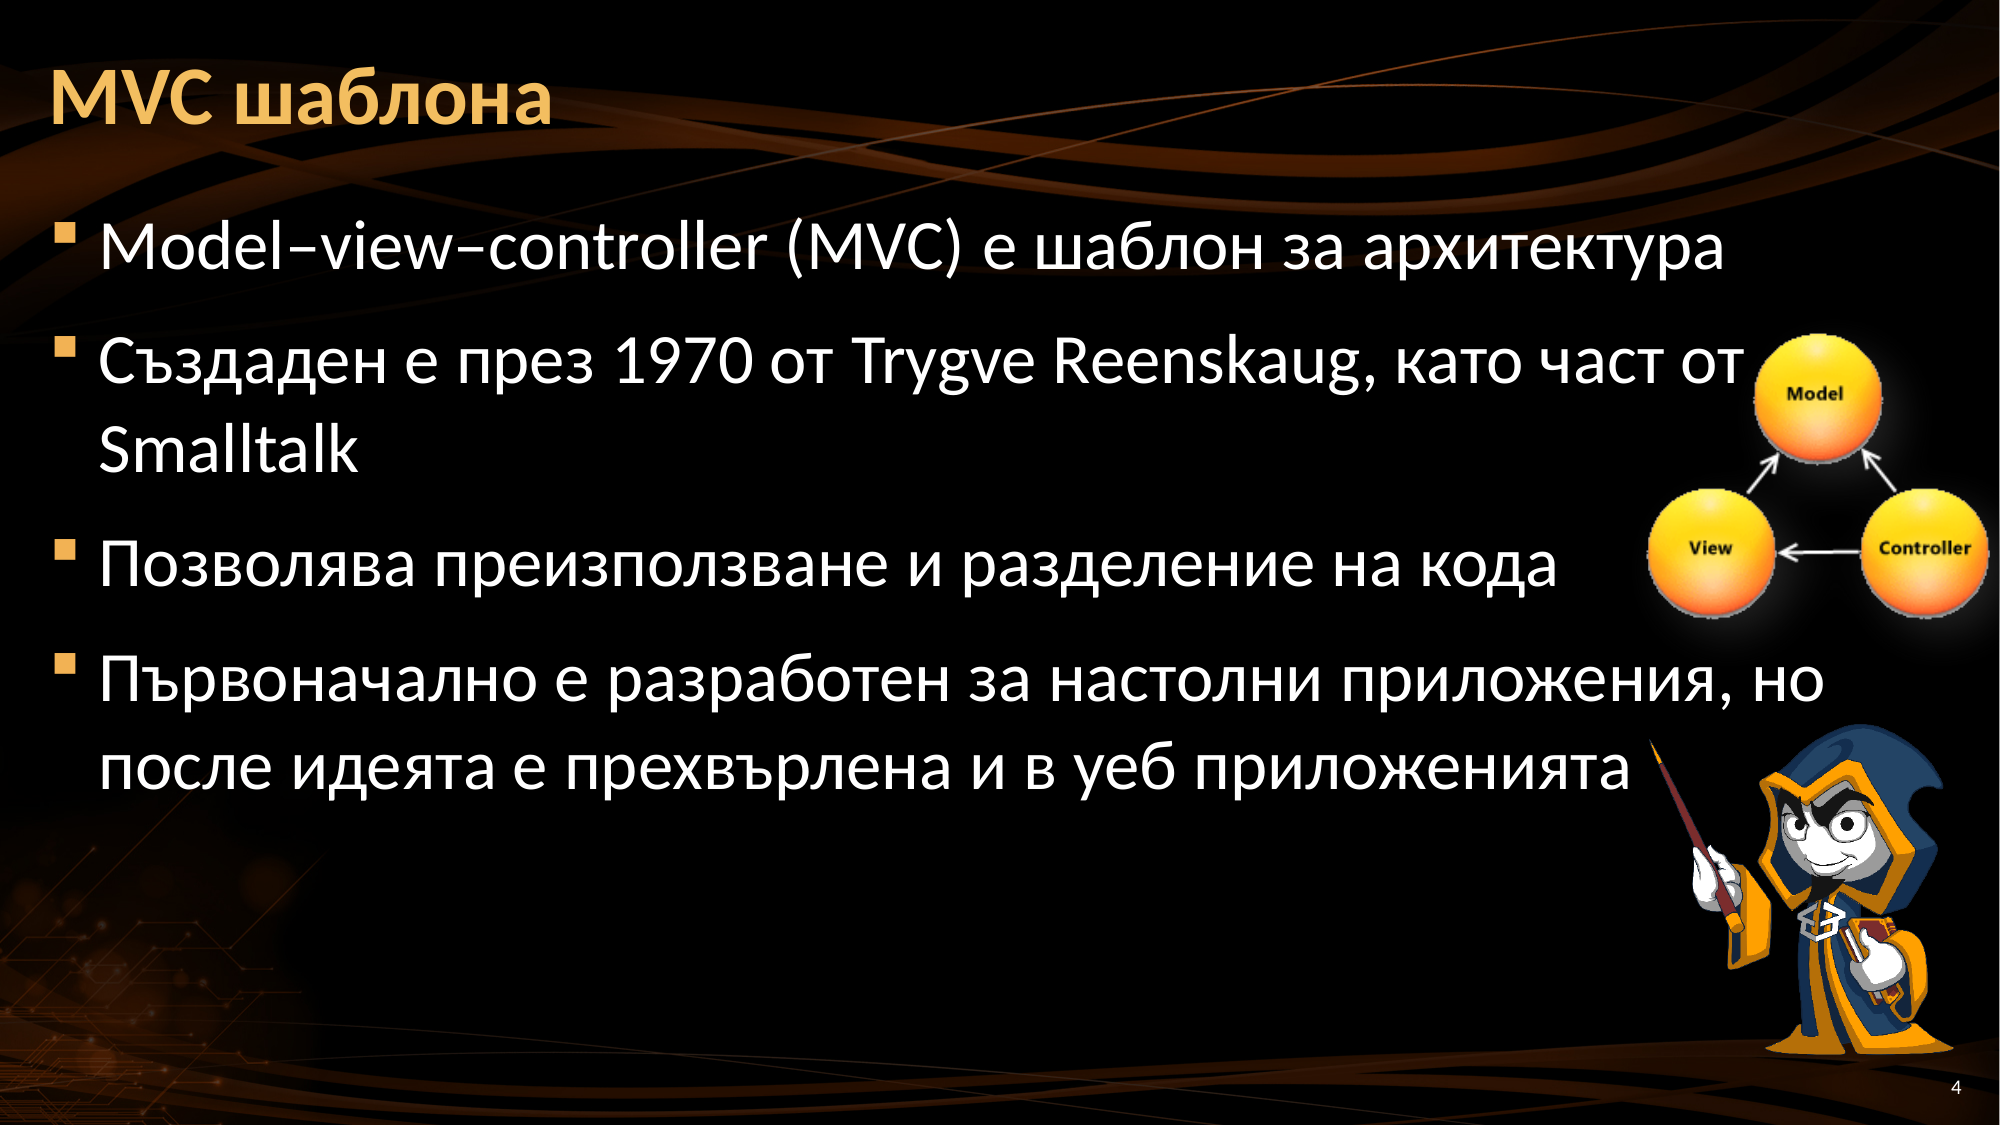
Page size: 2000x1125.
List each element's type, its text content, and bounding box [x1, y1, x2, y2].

picture [0, 0, 2000, 1125]
list Model–view–controller (MVC) е шаблон за архитектура Създаден е през 1970 от Trygve Reenskaug, като част от Smalltalk Позволява преизползване и разделение на кода Първоначално е разработен за настолни приложения, но после идеята е прехвърлена и в уеб приложенията [31, 188, 1968, 1103]
title MVC шаблона [30, 6, 1602, 189]
